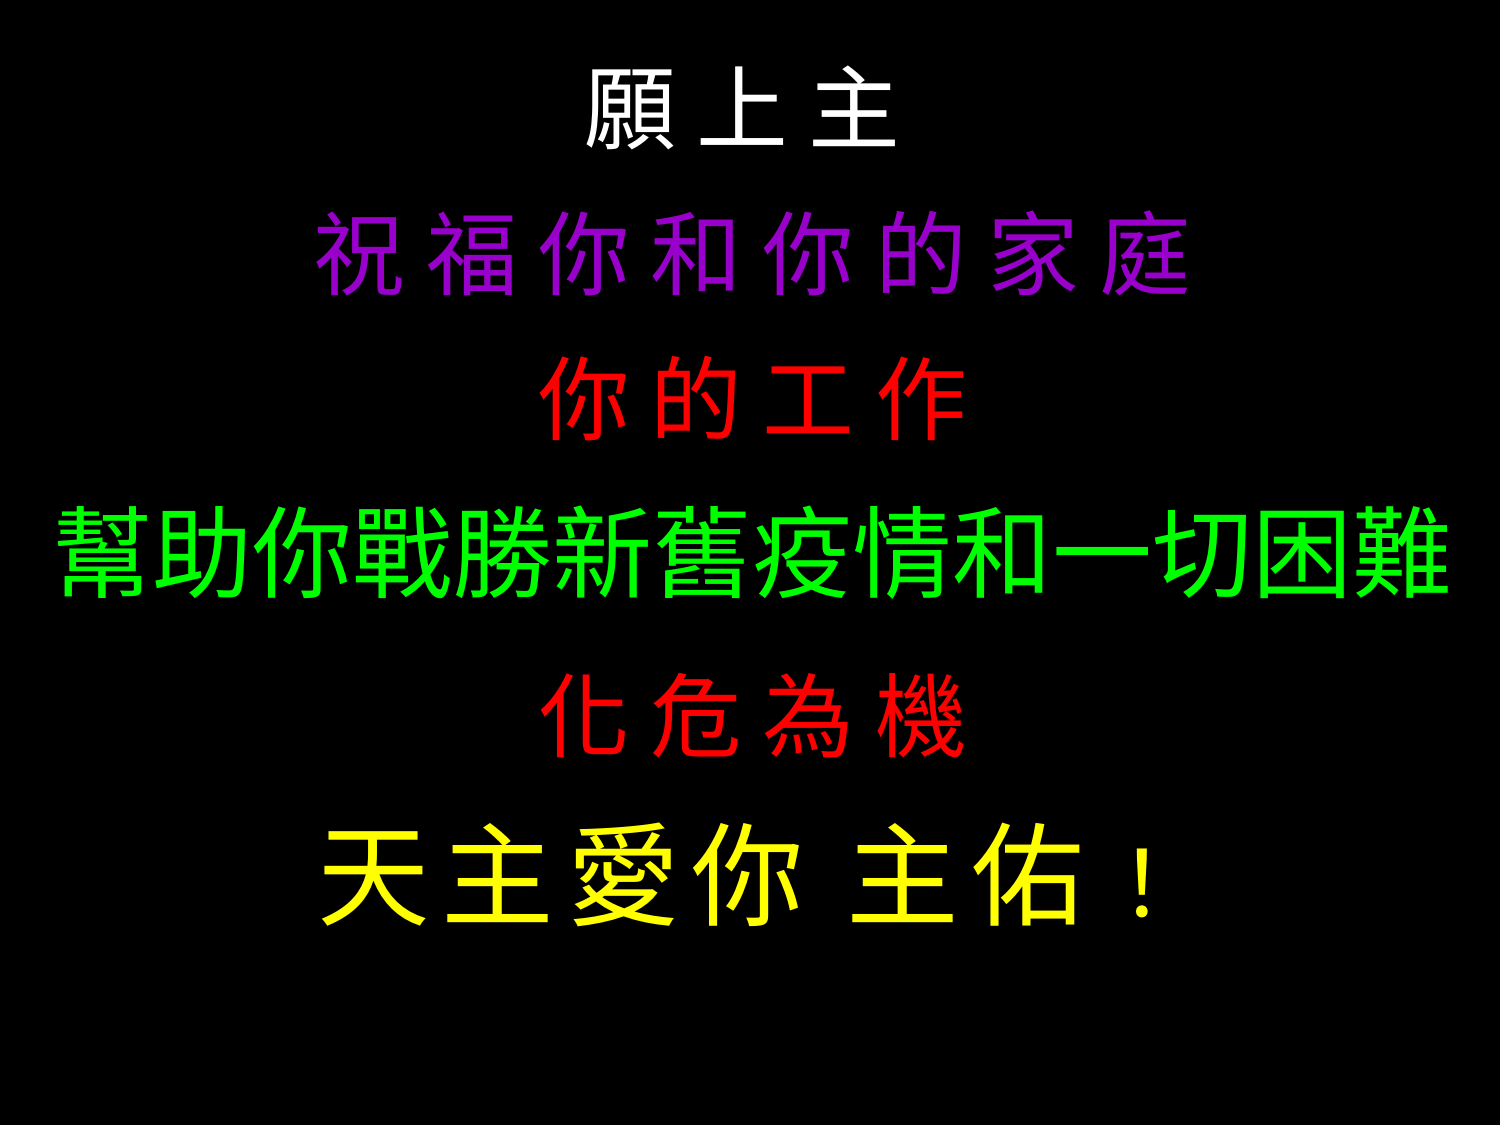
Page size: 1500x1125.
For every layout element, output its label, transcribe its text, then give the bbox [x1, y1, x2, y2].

list 願 上 主 祝 福 你 和 你 的 家 庭 你 的 工 作 幫助你戰勝新舊疫情和一切困難 化 危 為 機 天主愛你 主佑！ [2, 7, 1500, 1000]
